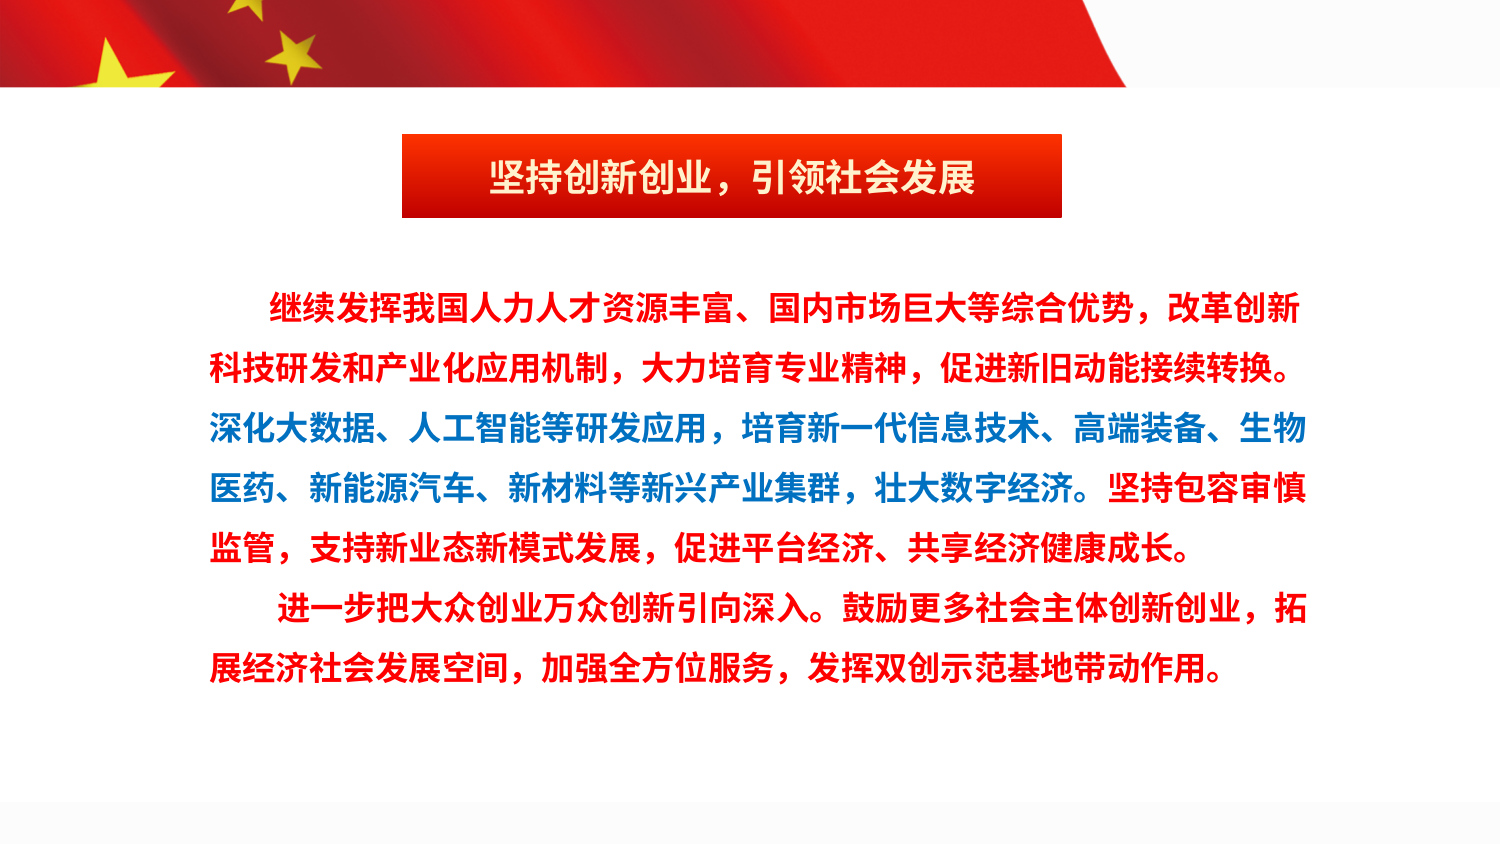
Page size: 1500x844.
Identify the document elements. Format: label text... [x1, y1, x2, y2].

title 坚持创新创业，引领社会发展 [400, 132, 1064, 220]
picture [0, 0, 1398, 87]
text_box 继续发挥我国人力人才资源丰富、国内市场巨大等综合优势，改革创新科技研发和产业化应用机制，大力培育专业精神，促进新旧动能接续转换。深化大数据、人工智能等研发应用，培育新一代信息技术、高端装备、生物医药、新能源汽车、新材料等新兴产业集群，壮大数字经济。坚持包容审慎监管，支持新业态新模式发展，促进平台经济、共享经济健康成长。 进一步把大众创业万众创新引向深入。鼓励更多社会主体创新创业，拓展经济社会发展空间，加强全方位服务，发挥双创示范基地带动作用。 [194, 260, 1339, 695]
